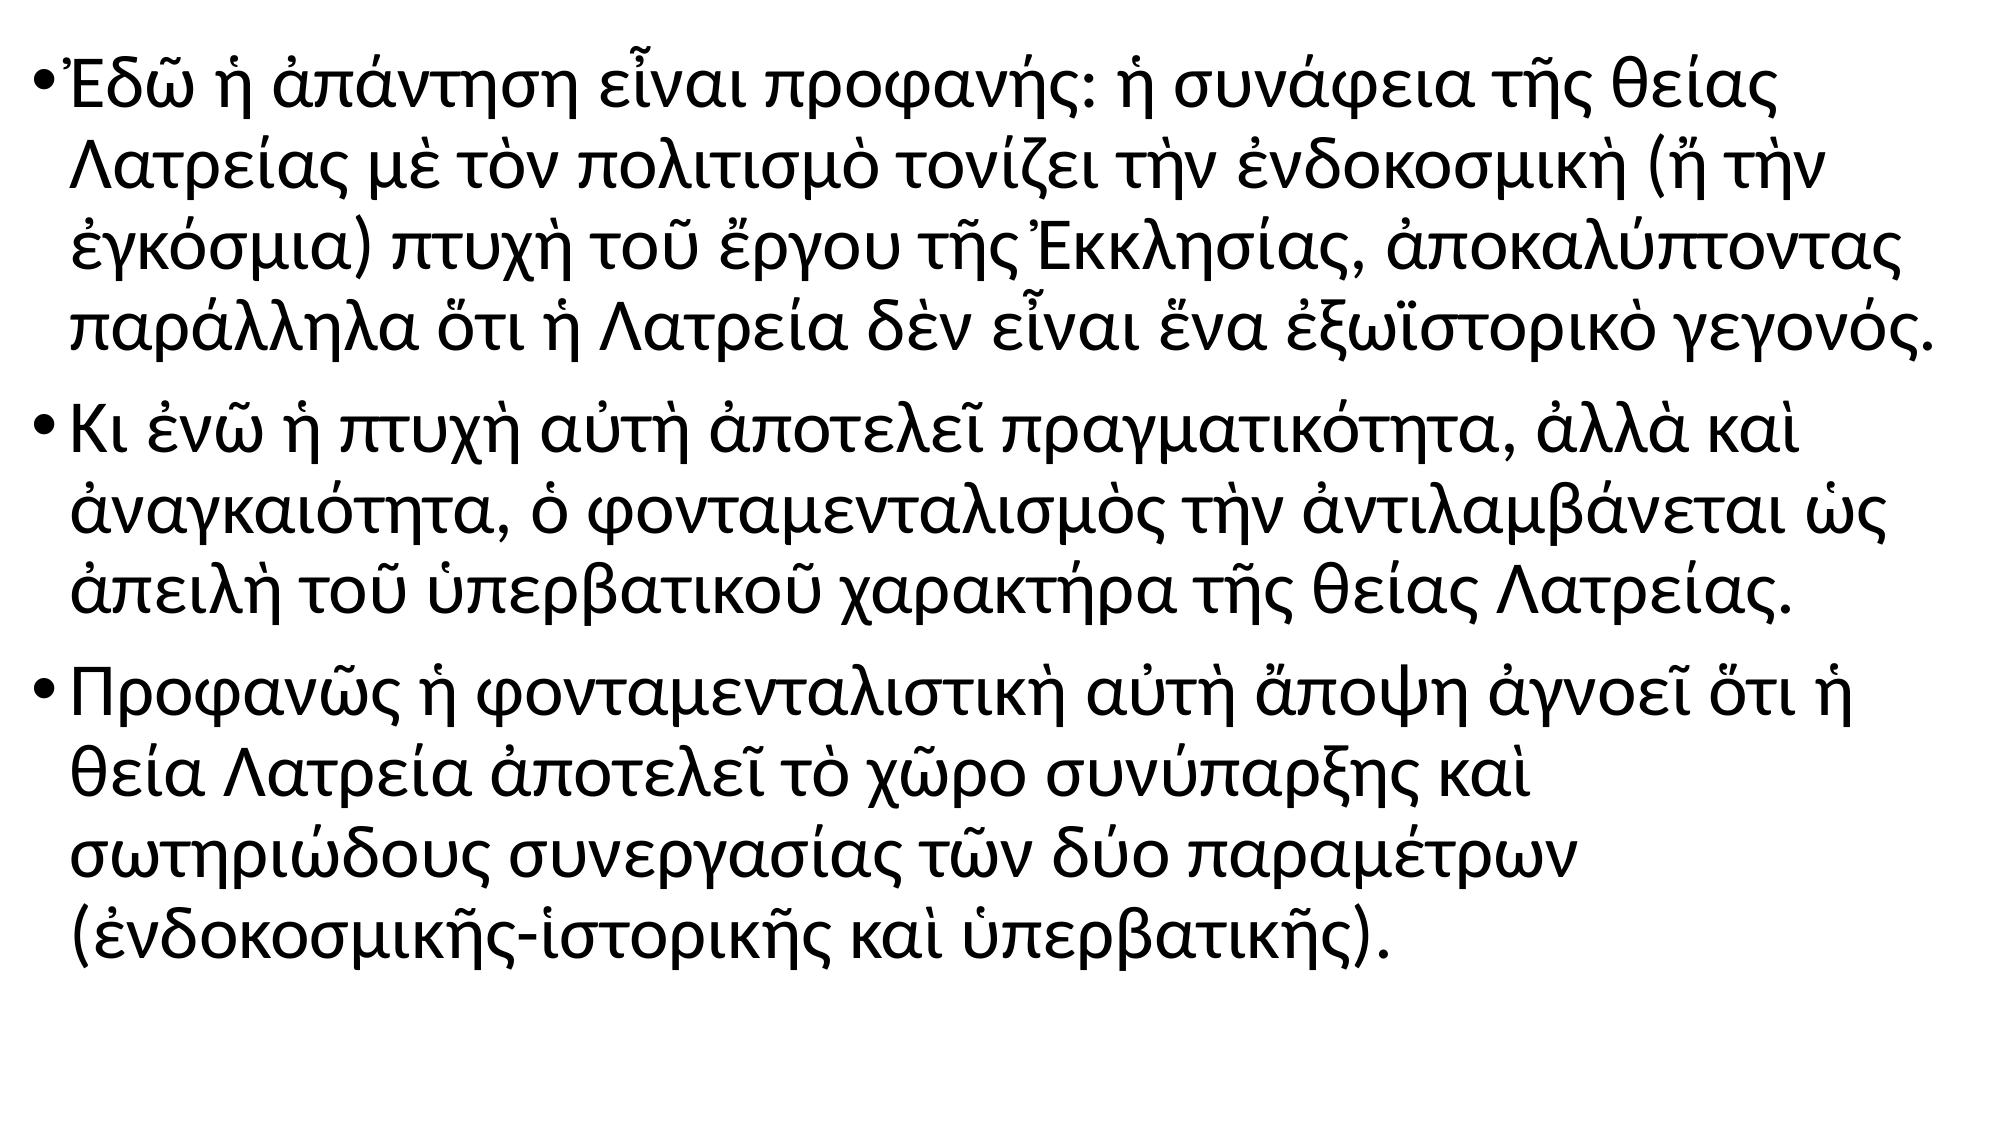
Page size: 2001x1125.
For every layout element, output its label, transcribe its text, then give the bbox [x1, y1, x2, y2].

list Ἐδῶ ἡ ἀπάντηση εἶναι προφανής: ἡ συνάφεια τῆς θείας Λατρείας μὲ τὸν πολιτισμὸ τονίζει τὴν ἐνδοκοσμικὴ (ἤ τὴν ἐγκόσμια) πτυχὴ τοῦ ἔργου τῆς Ἐκκλησίας, ἀποκαλύπτοντας παράλληλα ὅτι ἡ Λατρεία δὲν εἶναι ἕνα ἐξωϊστορικὸ γεγονός. Κι ἐνῶ ἡ πτυχὴ αὐτὴ ἀποτελεῖ πραγματικότητα, ἀλλὰ καὶ ἀναγκαιότητα, ὁ φονταμενταλισμὸς τὴν ἀντιλαμβάνεται ὡς ἀπειλὴ τοῦ ὑπερβατικοῦ χαρακτήρα τῆς θείας Λατρείας. Προφανῶς ἡ φονταμενταλιστικὴ αὐτὴ ἄποψη ἀγνοεῖ ὅτι ἡ θεία Λατρεία ἀποτελεῖ τὸ χῶρο συνύπαρξης καὶ σωτηριώδους συνεργασίας τῶν δύο παραμέτρων (ἐνδοκοσμικῆς-ἱστορικῆς καὶ ὑπερβατικῆς). [16, 35, 1975, 1109]
